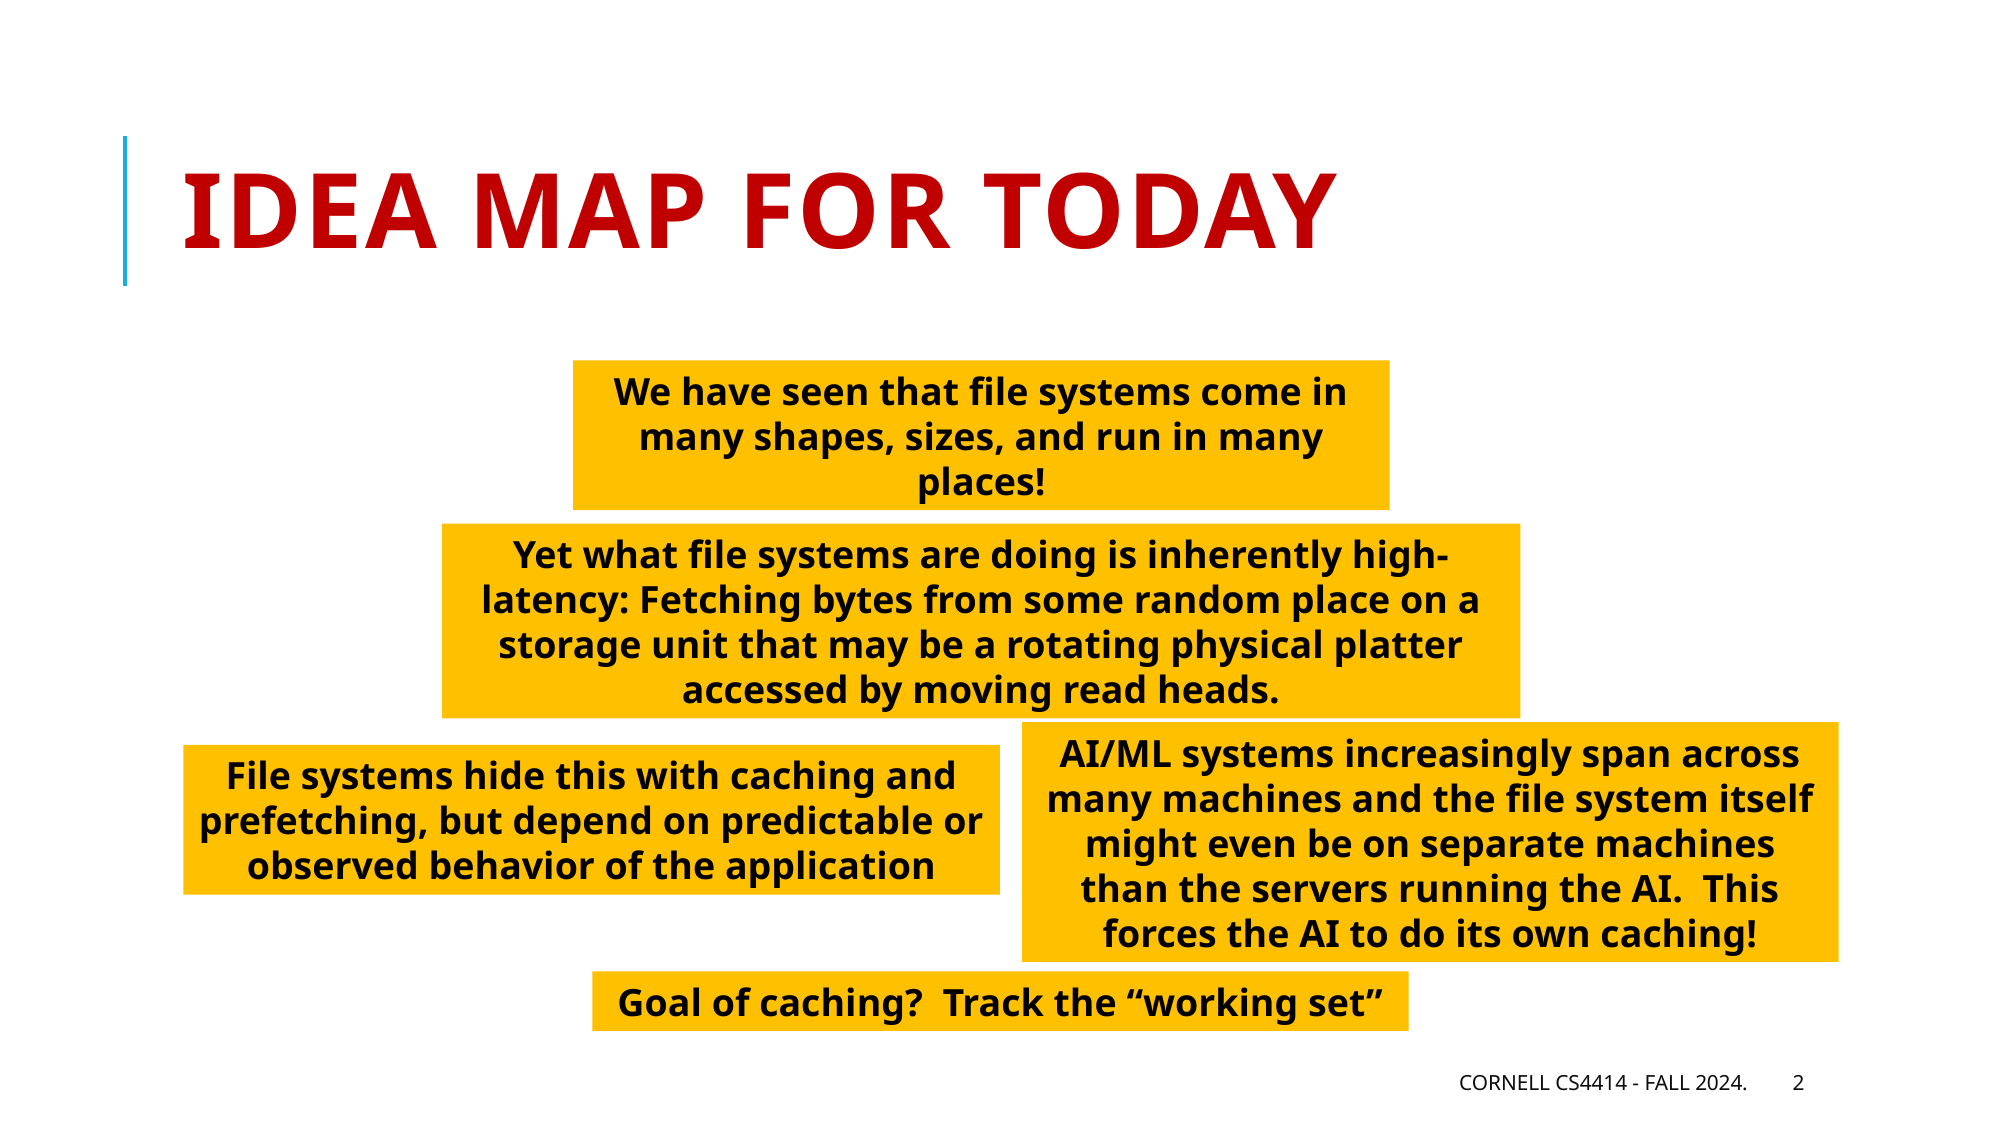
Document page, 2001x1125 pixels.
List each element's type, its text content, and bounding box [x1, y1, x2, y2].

text_box We have seen that file systems come in many shapes, sizes, and run in many places! [573, 360, 1390, 511]
text_box File systems hide this with caching and prefetching, but depend on predictable or observed behavior of the application [183, 744, 1000, 895]
title Idea Map For Today [168, 96, 1938, 342]
text_box Yet what file systems are doing is inherently high-latency: Fetching bytes from some random place on a storage unit that may be a rotating physical platter accessed by moving read heads. [442, 523, 1521, 719]
footer Cornell CS4414 - Fall 2024. [794, 1061, 1763, 1107]
text_box Goal of caching? Track the “working set” [592, 971, 1409, 1031]
slide_number 2 [1777, 1061, 1938, 1107]
text_box AI/ML systems increasingly span across many machines and the file system itself might even be on separate machines than the servers running the AI. This forces the AI to do its own caching! [1022, 722, 1839, 962]
